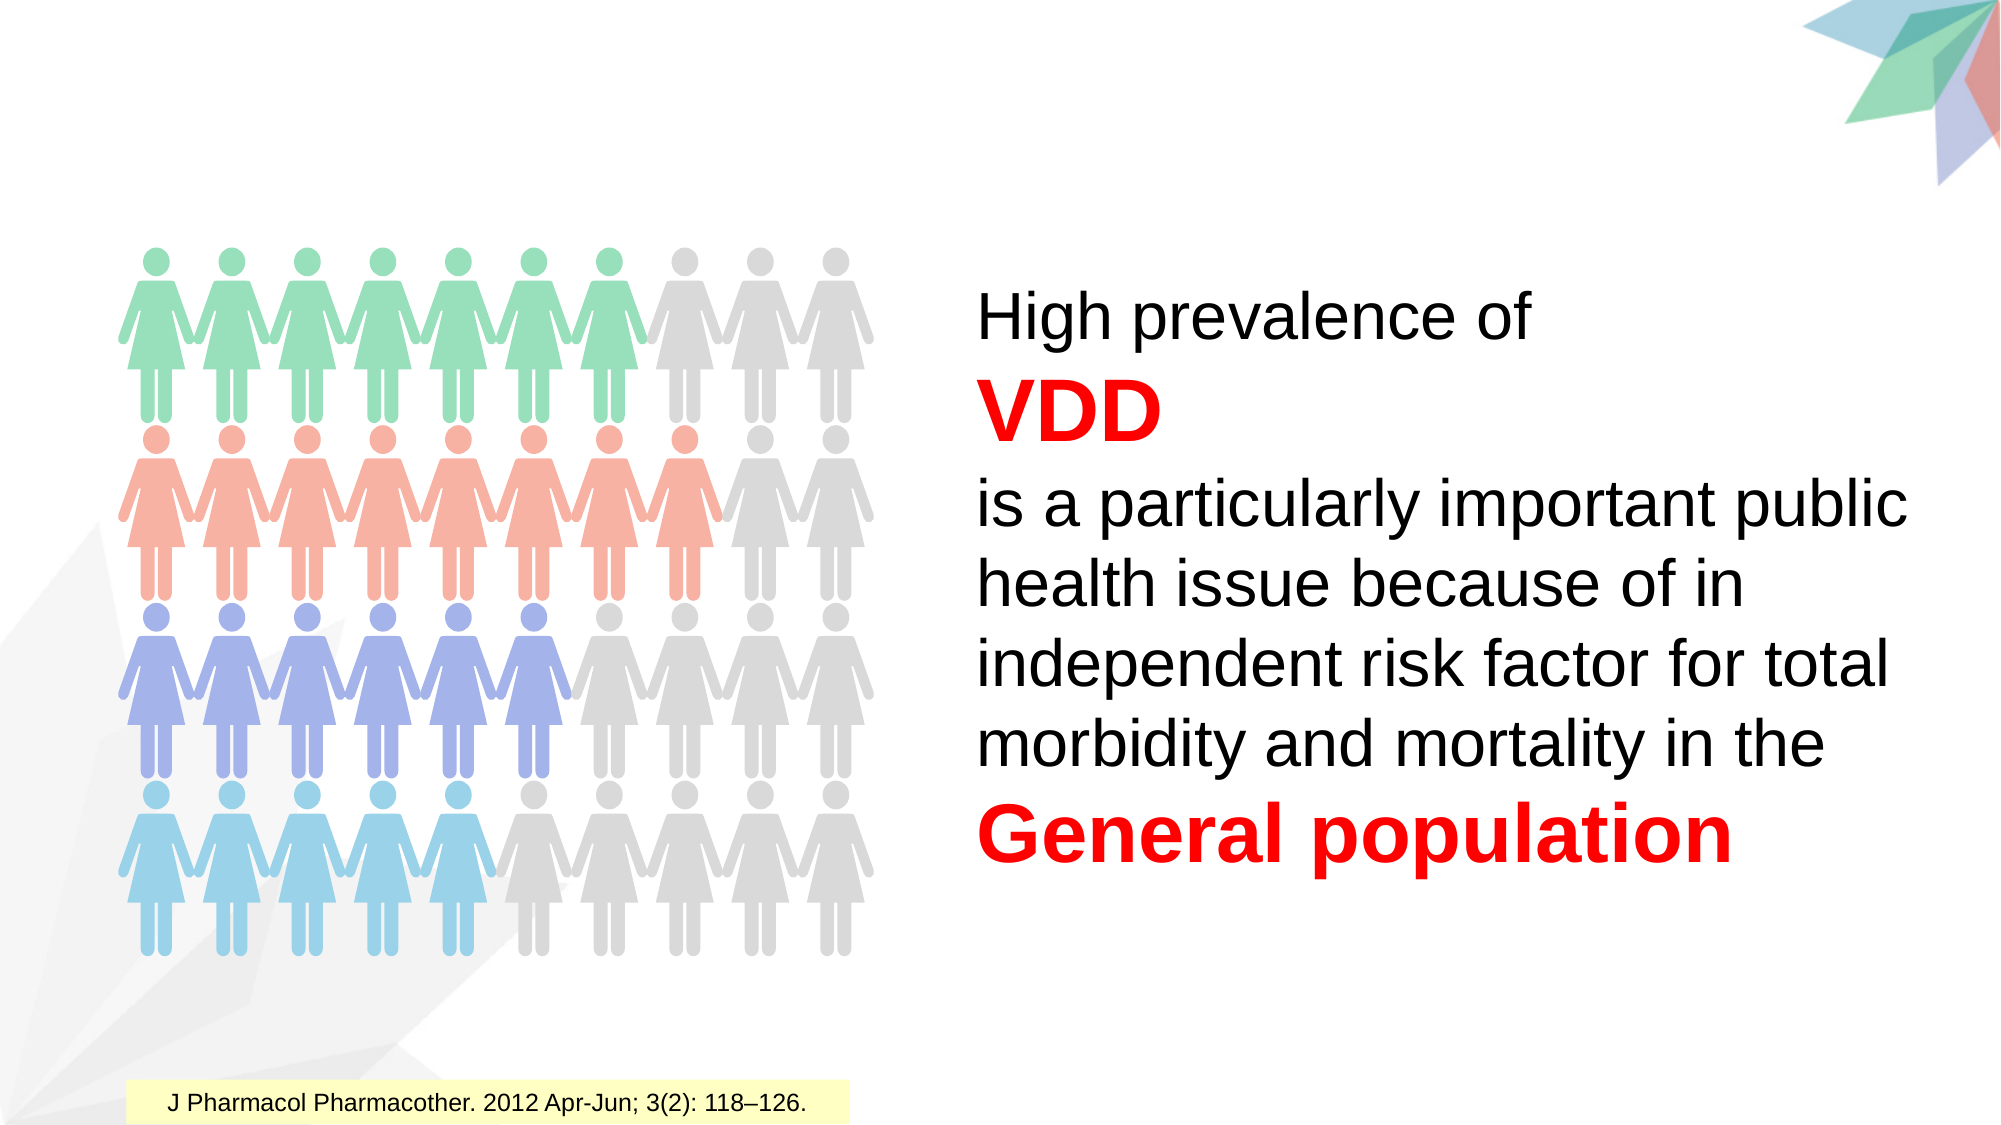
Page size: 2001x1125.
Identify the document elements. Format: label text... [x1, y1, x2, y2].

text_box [117, 602, 875, 779]
text_box J Pharmacol Pharmacother. 2012 Apr-Jun; 3(2): 118–126. [126, 1079, 850, 1125]
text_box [117, 787, 875, 957]
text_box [117, 424, 875, 601]
text_box High prevalence of VDD is a particularly important public health issue because of in independent risk factor for total morbidity and mortality in the General population [961, 265, 1939, 934]
picture [0, 0, 2001, 1125]
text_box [117, 247, 875, 424]
